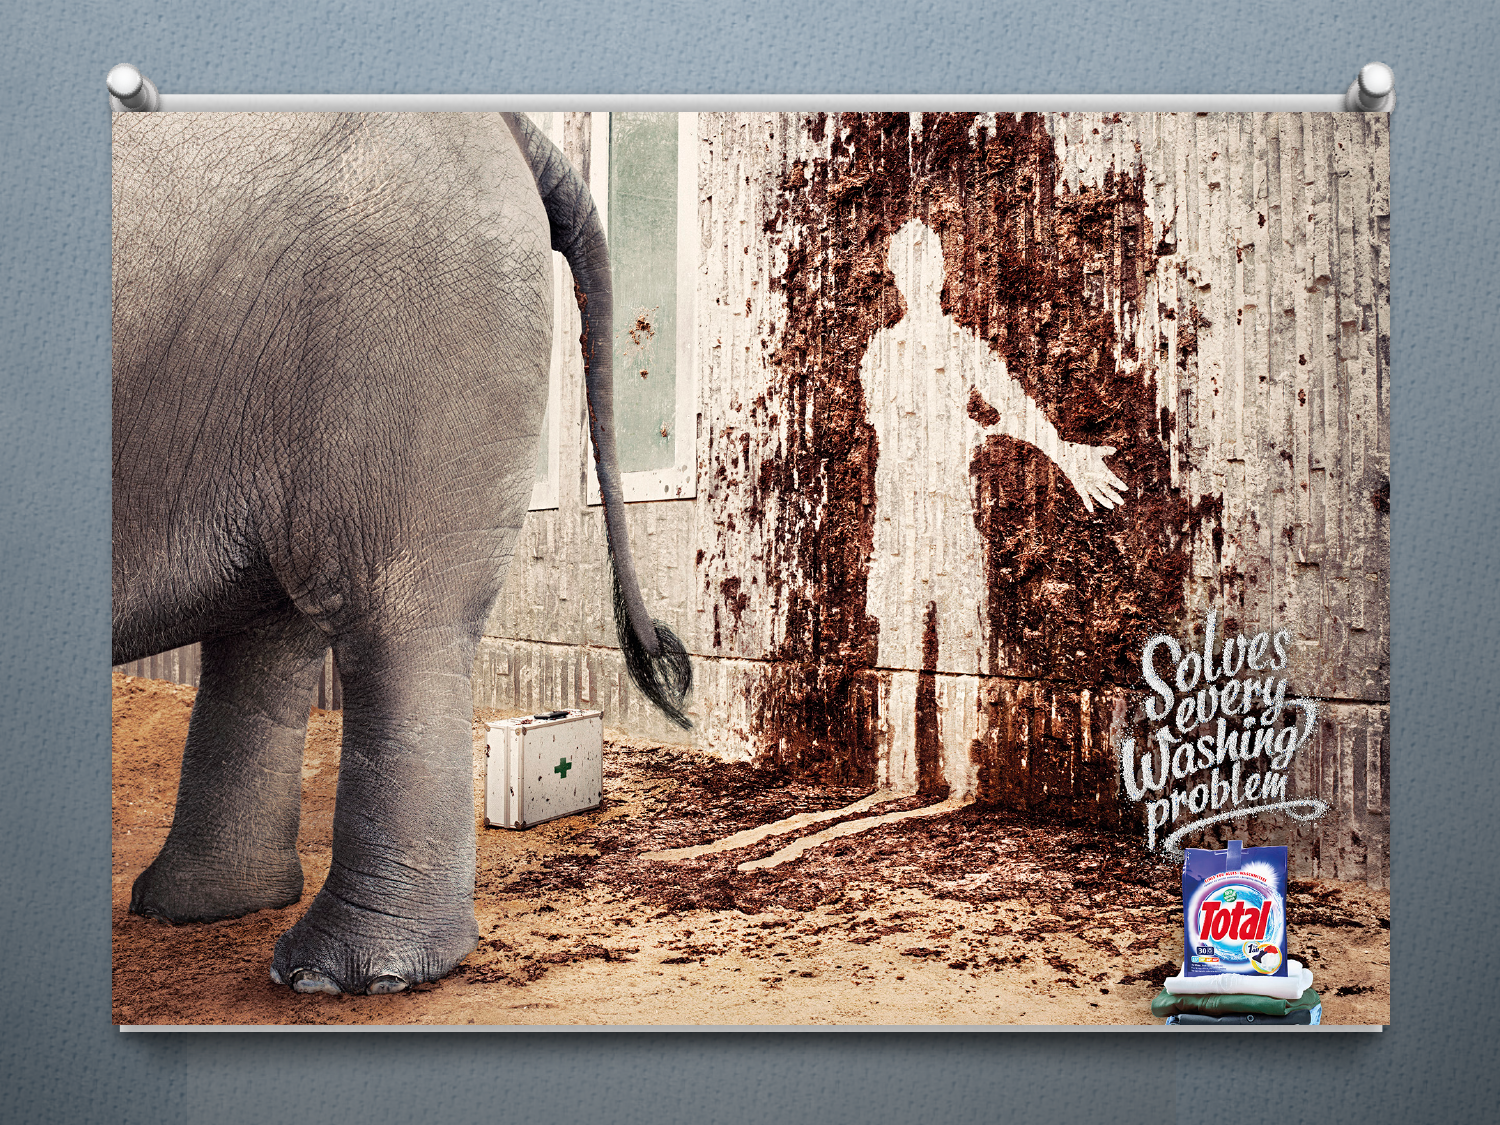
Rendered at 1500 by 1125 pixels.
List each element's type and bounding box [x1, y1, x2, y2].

picture [75, 29, 1439, 1026]
